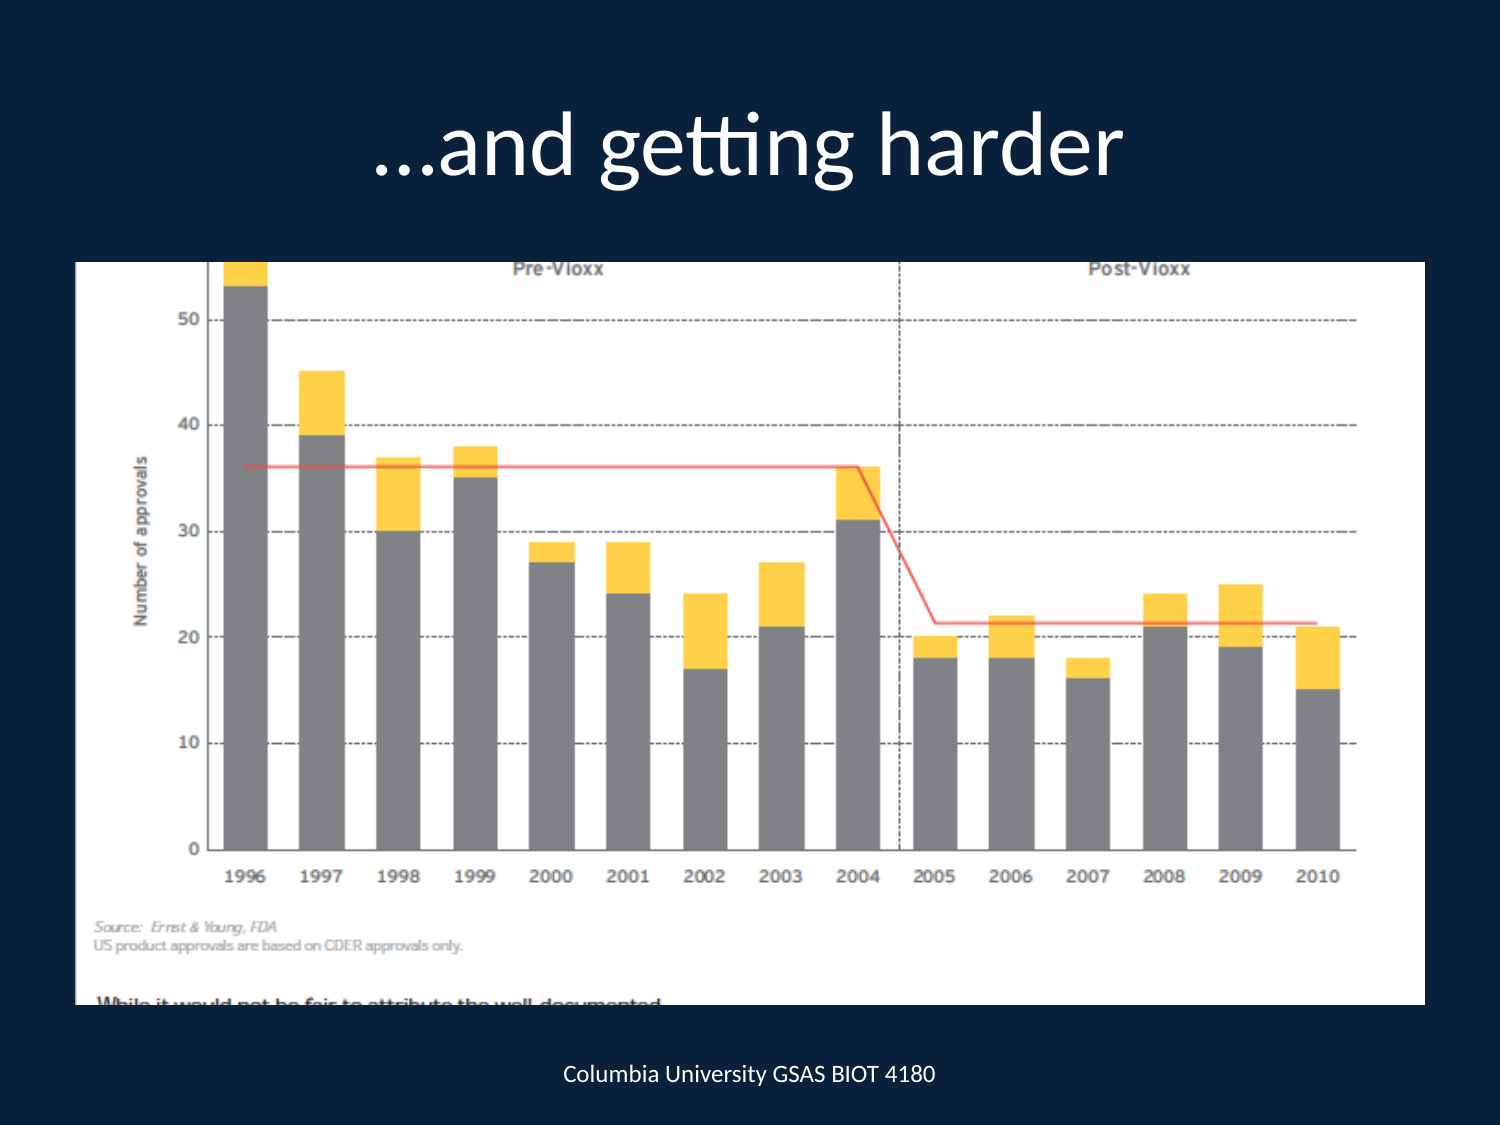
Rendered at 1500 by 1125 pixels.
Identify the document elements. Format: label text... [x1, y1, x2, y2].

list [74, 262, 1426, 1006]
title …and getting harder [75, 45, 1425, 233]
footer Columbia University GSAS BIOT 4180 [512, 1042, 988, 1103]
